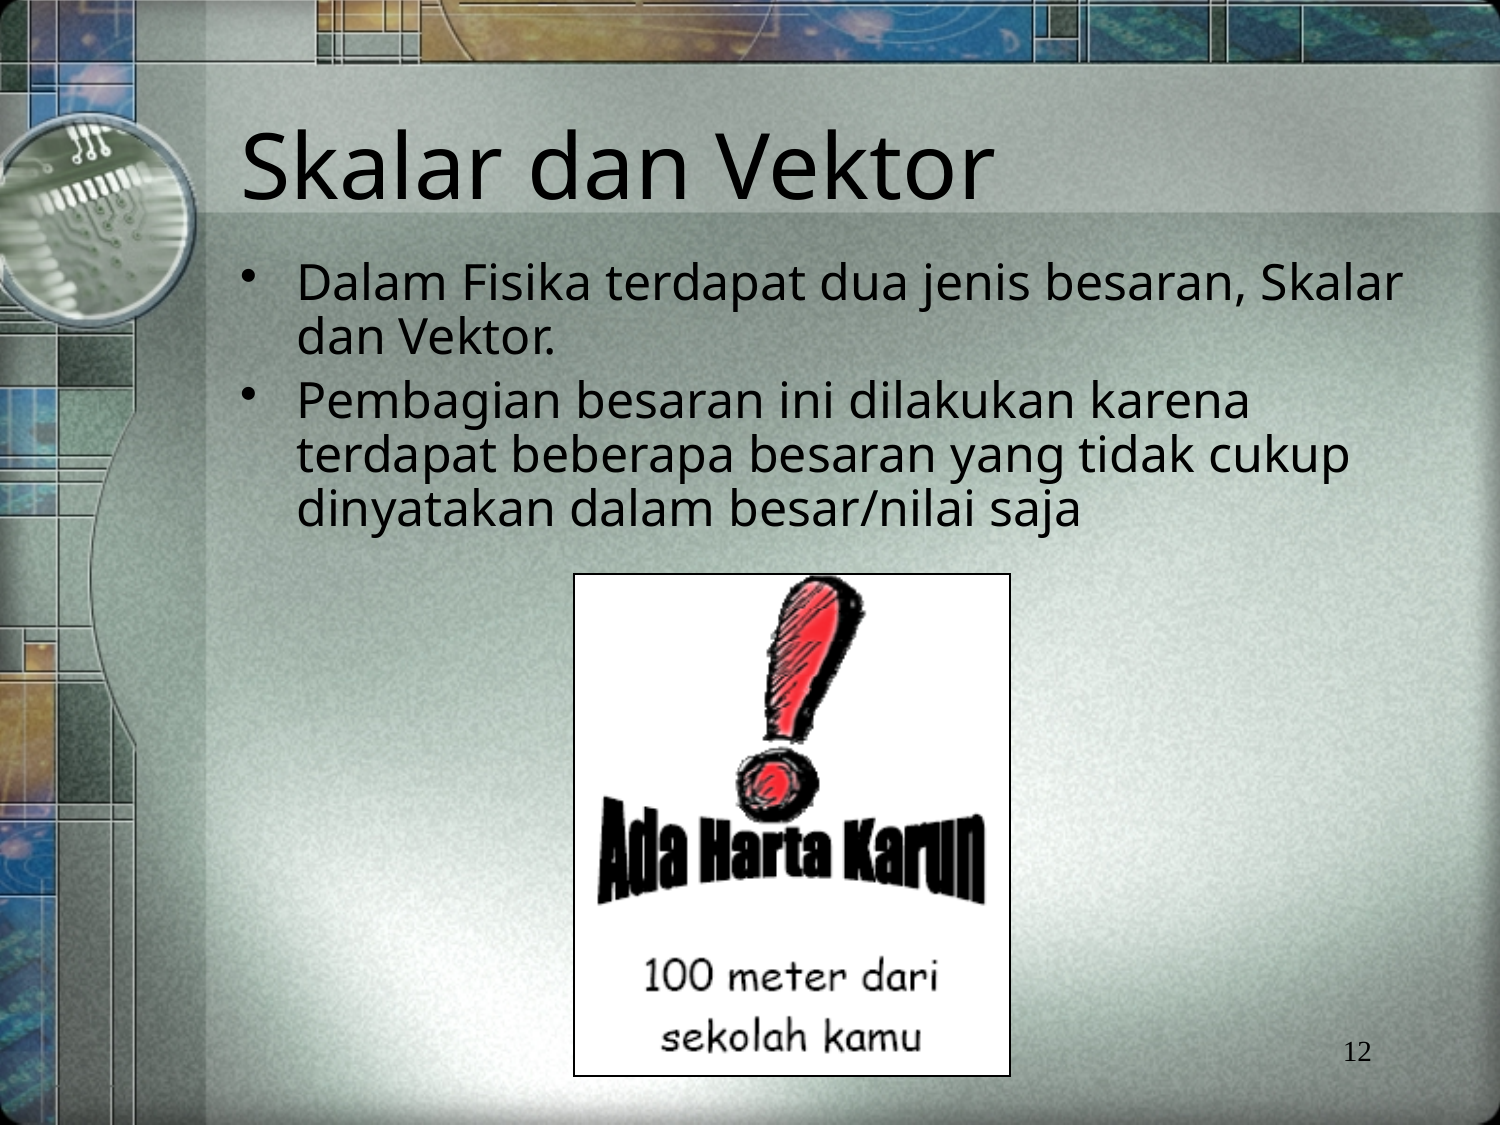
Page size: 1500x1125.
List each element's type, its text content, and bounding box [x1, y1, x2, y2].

title Skalar dan Vektor [224, 99, 1388, 226]
slide_number 12 [1074, 1024, 1388, 1101]
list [574, 574, 1010, 1076]
list Dalam Fisika terdapat dua jenis besaran, Skalar dan Vektor. Pembagian besaran ini dilakukan karena terdapat beberapa besaran yang tidak cukup dinyatakan dalam besar/nilai saja [224, 249, 1438, 563]
picture [0, 0, 1500, 1125]
